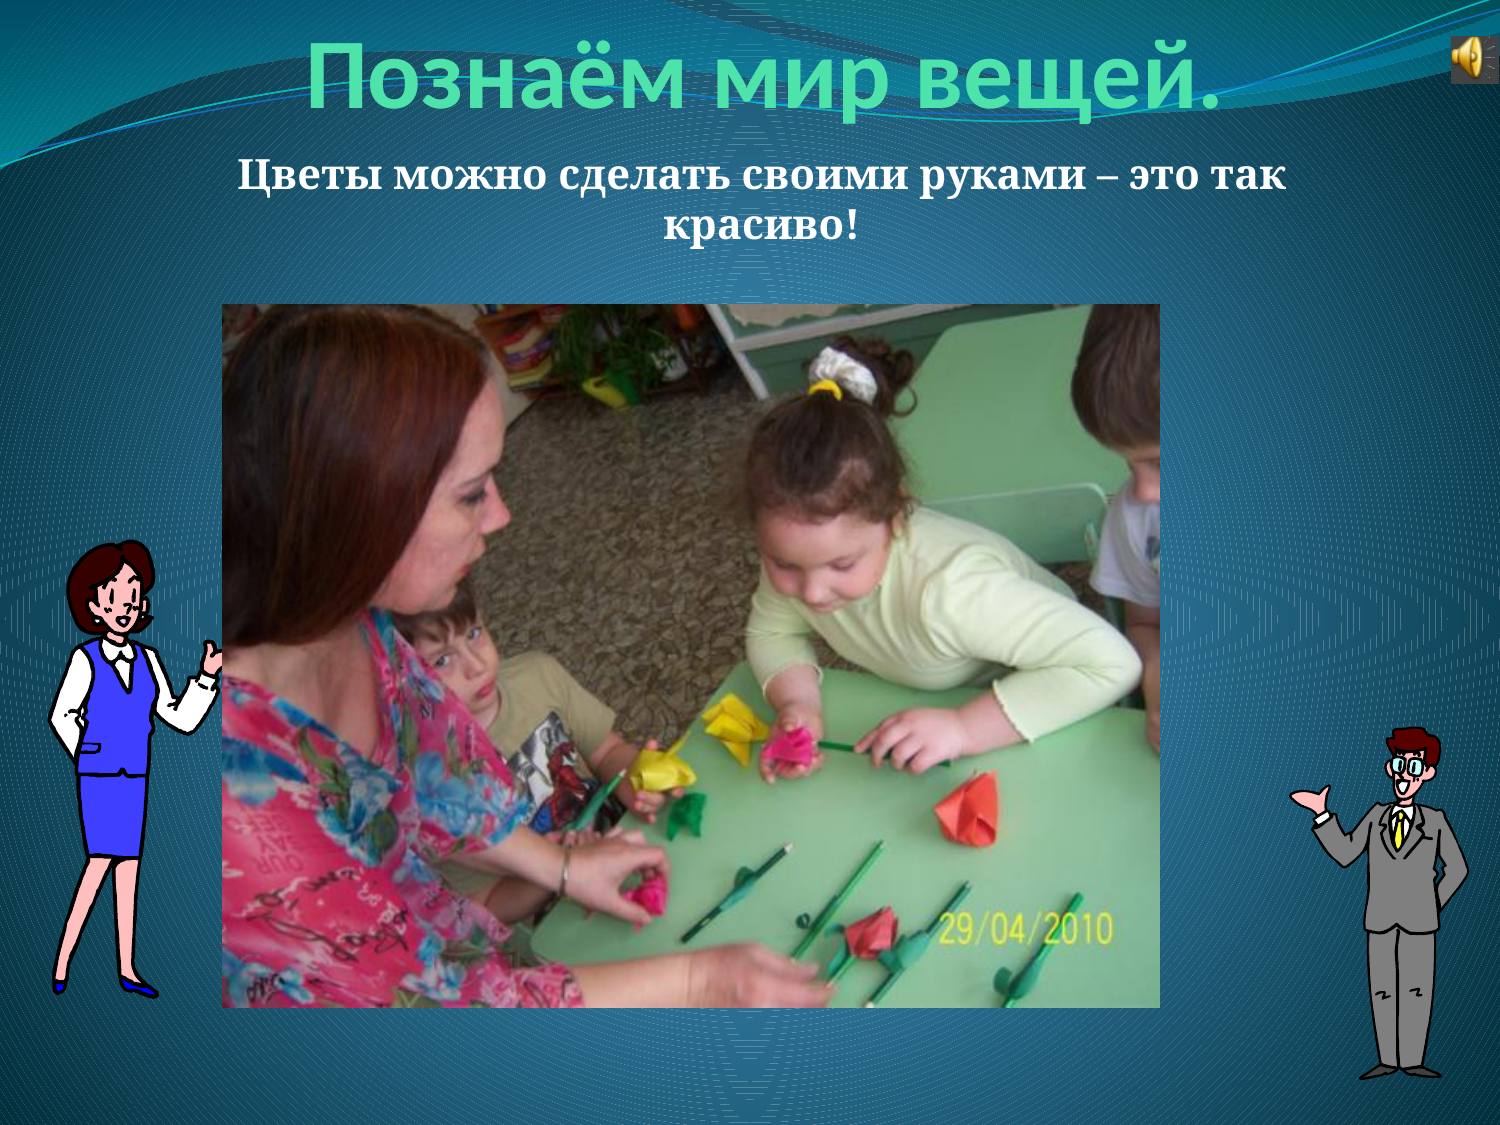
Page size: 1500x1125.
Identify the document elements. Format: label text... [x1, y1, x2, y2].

picture [46, 538, 217, 1002]
picture [1176, 40, 1186, 46]
picture [1288, 726, 1470, 1080]
title Познаём мир вещей. [269, 46, 1261, 129]
picture [222, 304, 1160, 1008]
text_box Цветы можно сделать своими руками – это так красиво! [164, 140, 1360, 256]
picture [1449, 36, 1498, 83]
